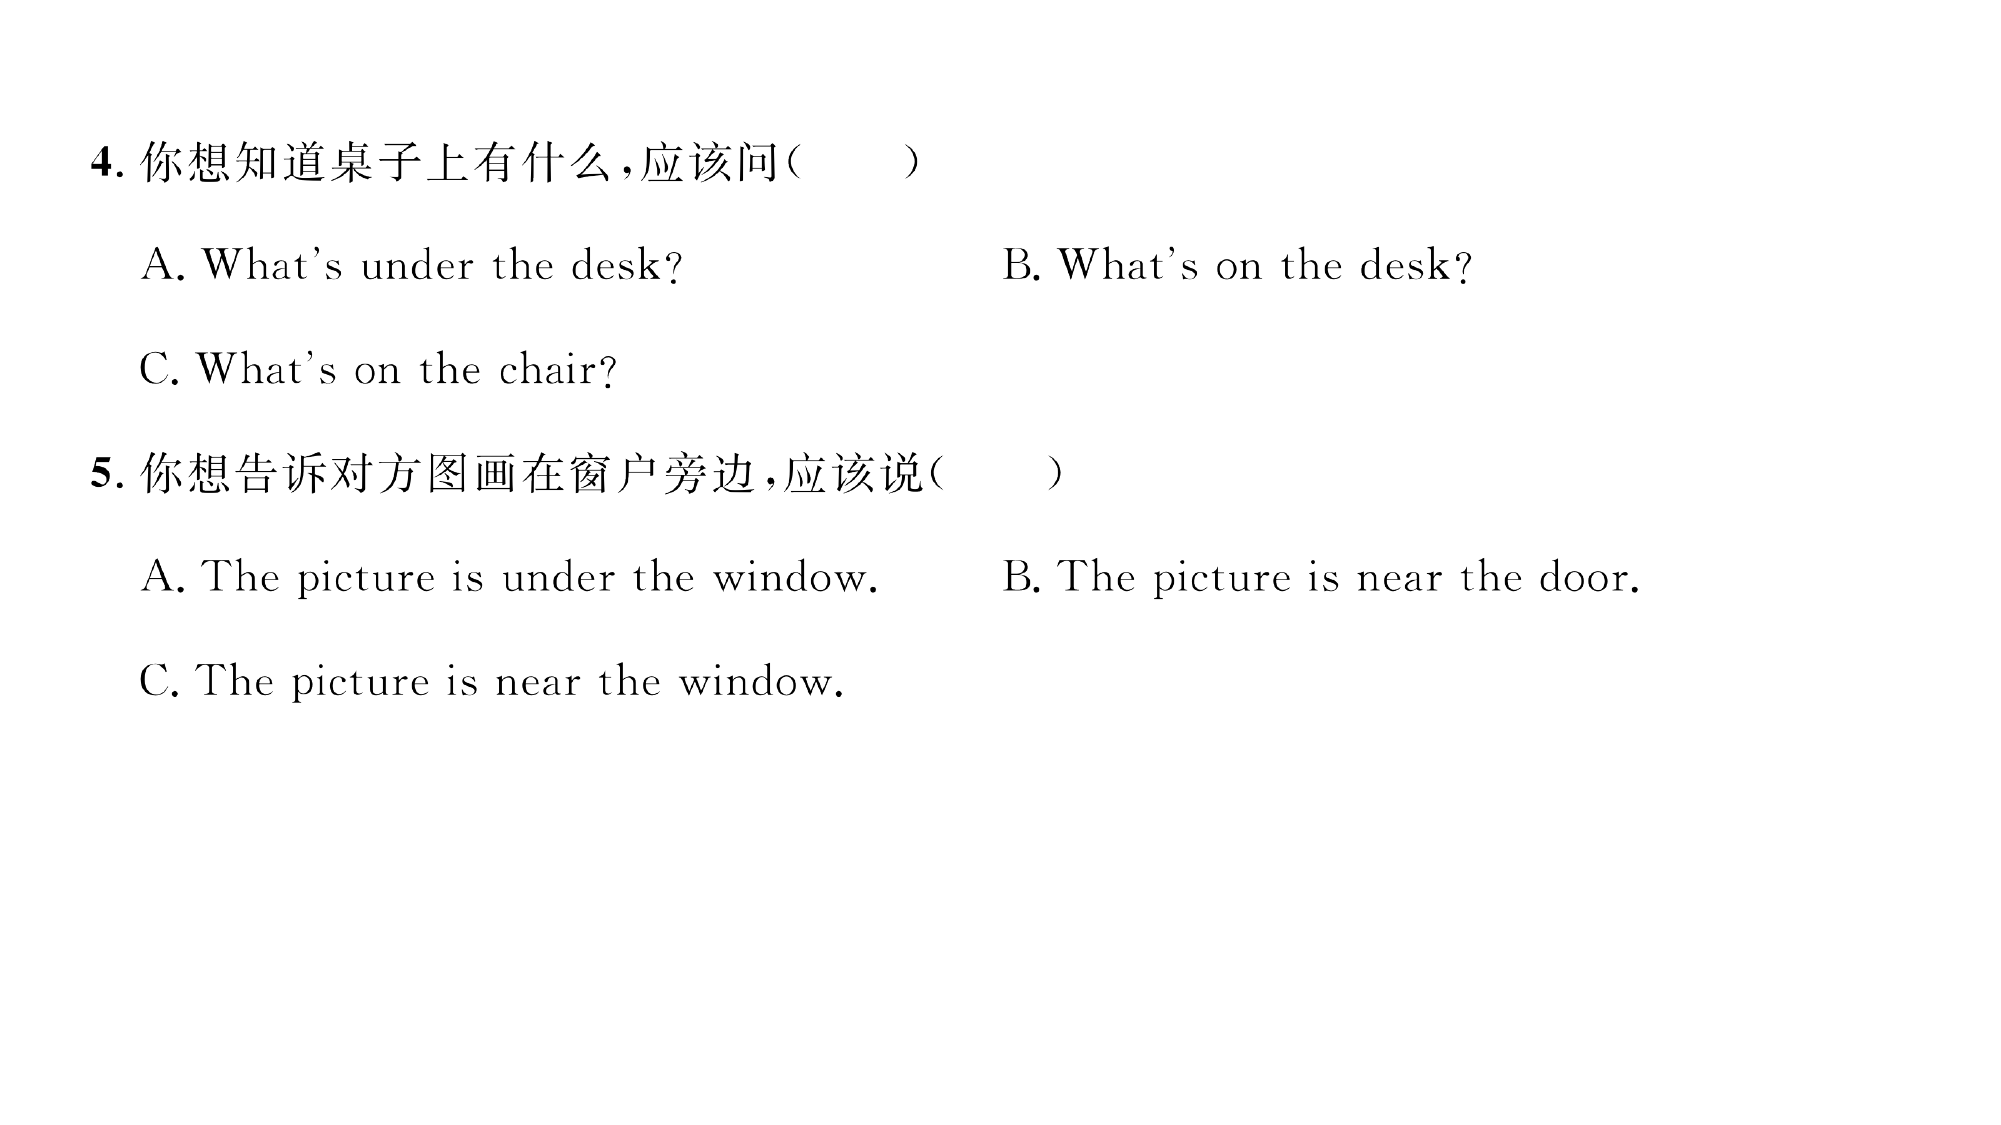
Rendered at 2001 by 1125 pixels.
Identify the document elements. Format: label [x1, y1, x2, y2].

picture [87, 108, 1978, 732]
